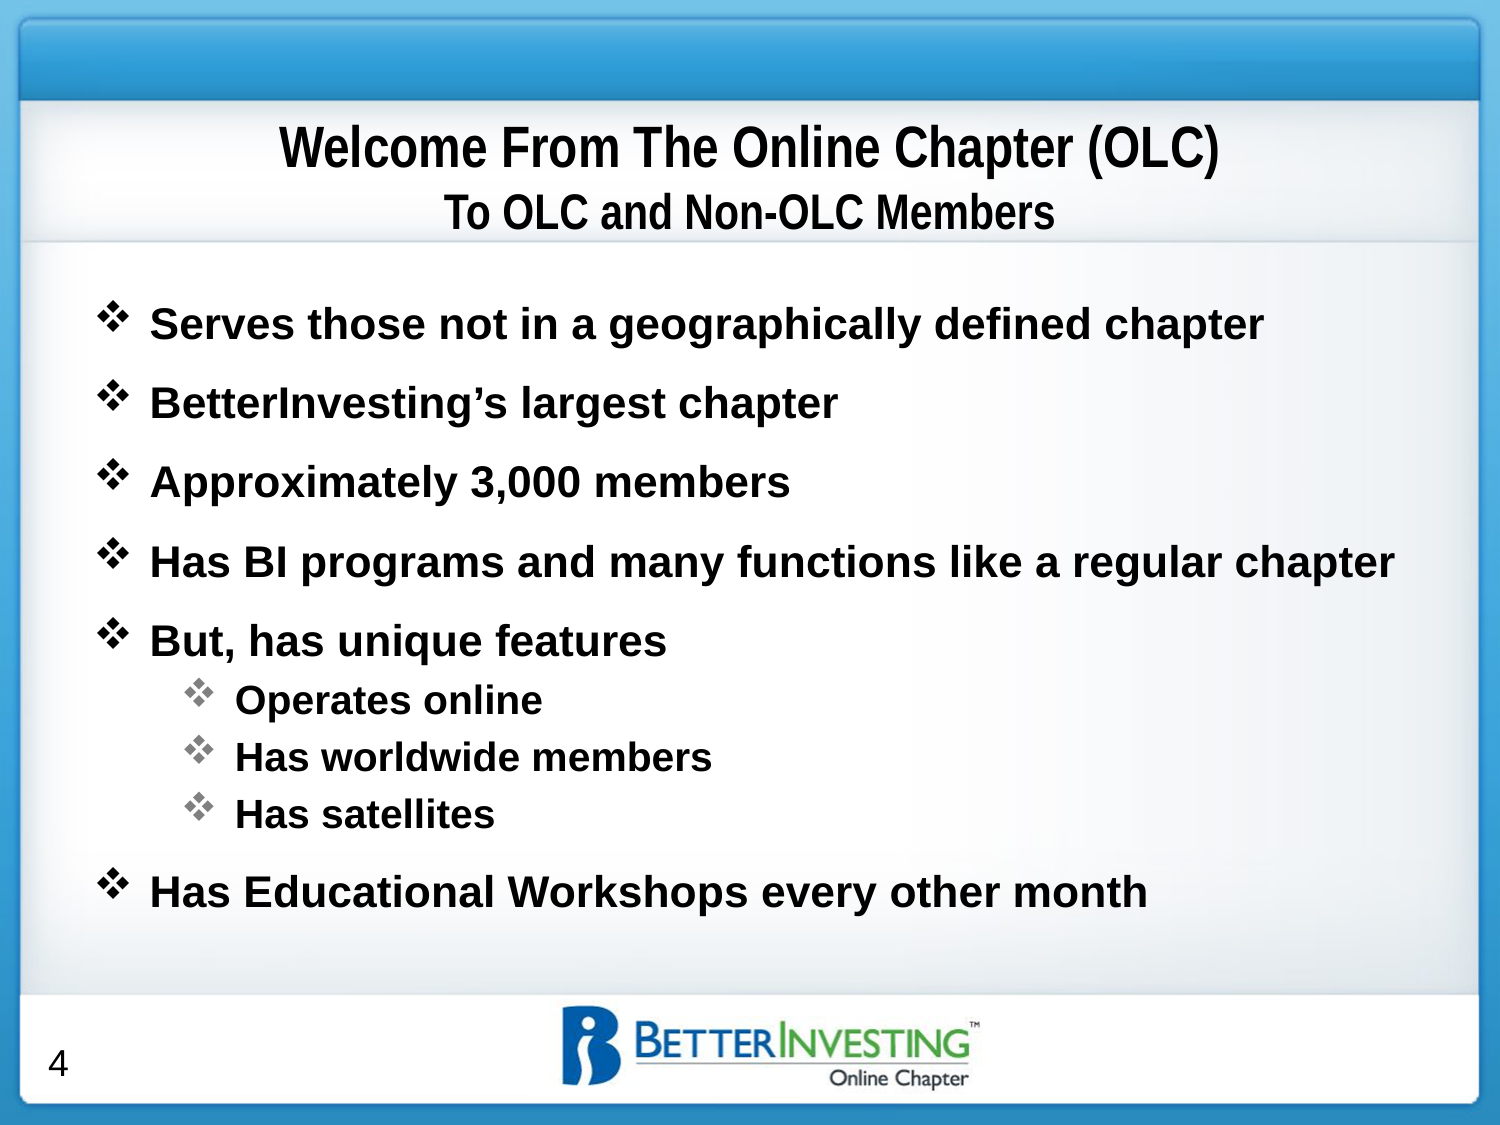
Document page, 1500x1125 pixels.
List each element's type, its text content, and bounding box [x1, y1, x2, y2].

title Welcome From The Online Chapter (OLC) To OLC and Non-OLC Members [50, 131, 1450, 217]
picture [0, 0, 1500, 1125]
list Serves those not in a geographically defined chapter BetterInvesting’s largest chapter Approximately 3,000 members Has BI programs and many functions like a regular chapter But, has unique features Operates online Has worldwide members Has satellites Has Educational Workshops every other month [62, 287, 1438, 963]
